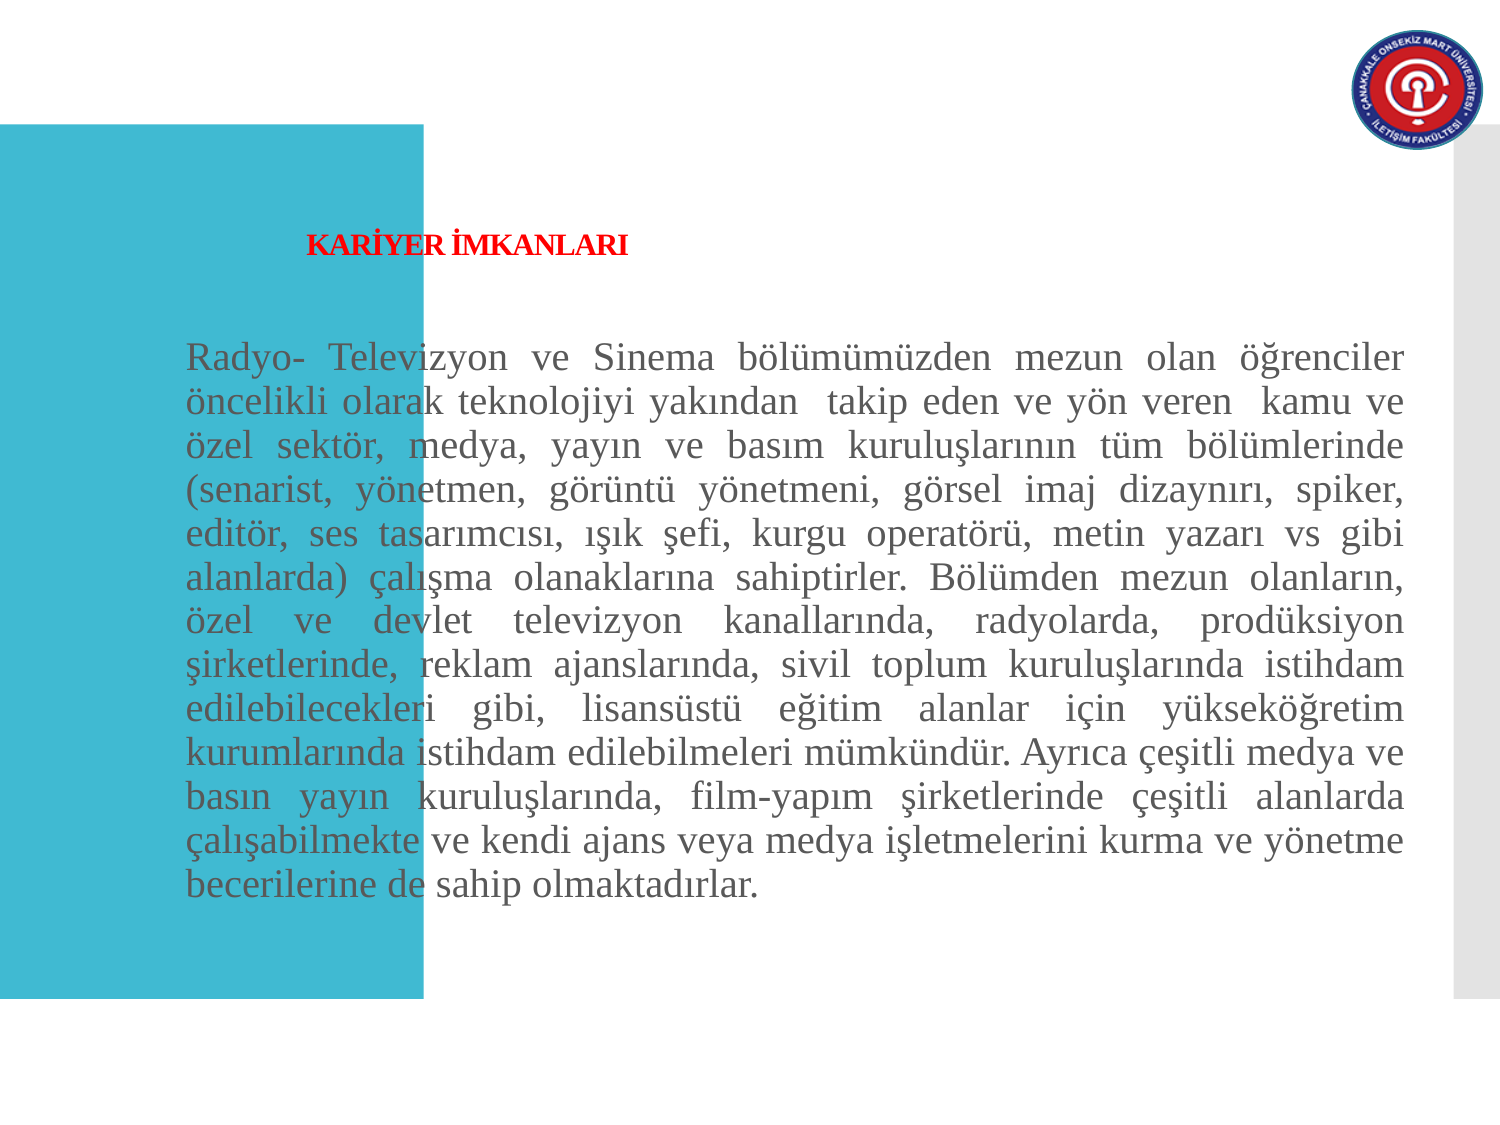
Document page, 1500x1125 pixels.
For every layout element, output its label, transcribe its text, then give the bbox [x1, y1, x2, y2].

title KARİYER İMKANLARI [291, 187, 1500, 271]
list Radyo- Televizyon ve Sinema bölümümüzden mezun olan öğrenciler öncelikli olarak teknolojiyi yakından takip eden ve yön veren kamu ve özel sektör, medya, yayın ve basım kuruluşlarının tüm bölümlerinde (senarist, yönetmen, görüntü yönetmeni, görsel imaj dizaynırı, spiker, editör, ses tasarımcısı, ışık şefi, kurgu operatörü, metin yazarı vs gibi alanlarda) çalışma olanaklarına sahiptirler. Bölümden mezun olanların, özel ve devlet televizyon kanallarında, radyolarda, prodüksiyon şirketlerinde, reklam ajanslarında, sivil toplum kuruluşlarında istihdam edilebilecekleri gibi, lisansüstü eğitim alanlar için yükseköğretim kurumlarında istihdam edilebilmeleri mümkündür. Ayrıca çeşitli medya ve basın yayın kuruluşlarında, film-yapım şirketlerinde çeşitli alanlarda çalışabilmekte ve kendi ajans veya medya işletmelerini kurma ve yönetme becerilerine de sahip olmaktadırlar. [140, 328, 1421, 926]
picture [1354, 32, 1481, 148]
